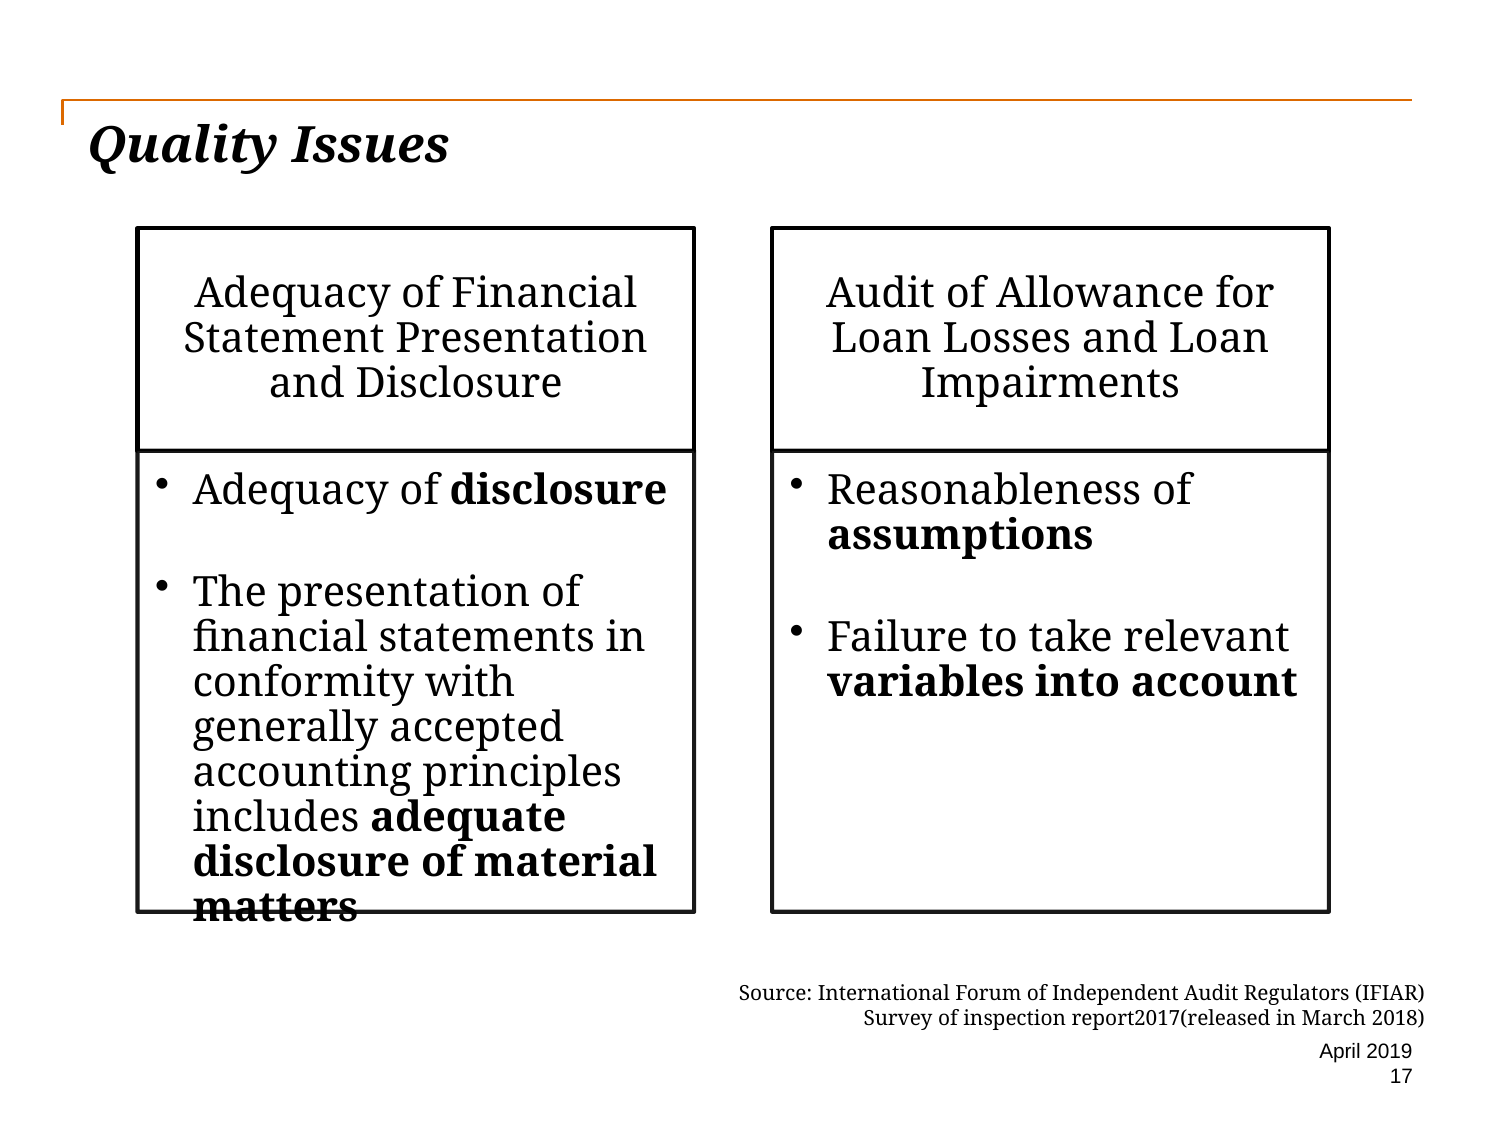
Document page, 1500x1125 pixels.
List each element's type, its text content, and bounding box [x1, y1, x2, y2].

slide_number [1162, 1042, 1413, 1063]
title Quality Issues [87, 112, 1413, 263]
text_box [137, 224, 1330, 916]
slide_number 17 [1162, 1063, 1413, 1088]
text_box Source: International Forum of Independent Audit Regulators (IFIAR) Survey of inspection report2017(released in March 2018) [587, 979, 1425, 1042]
